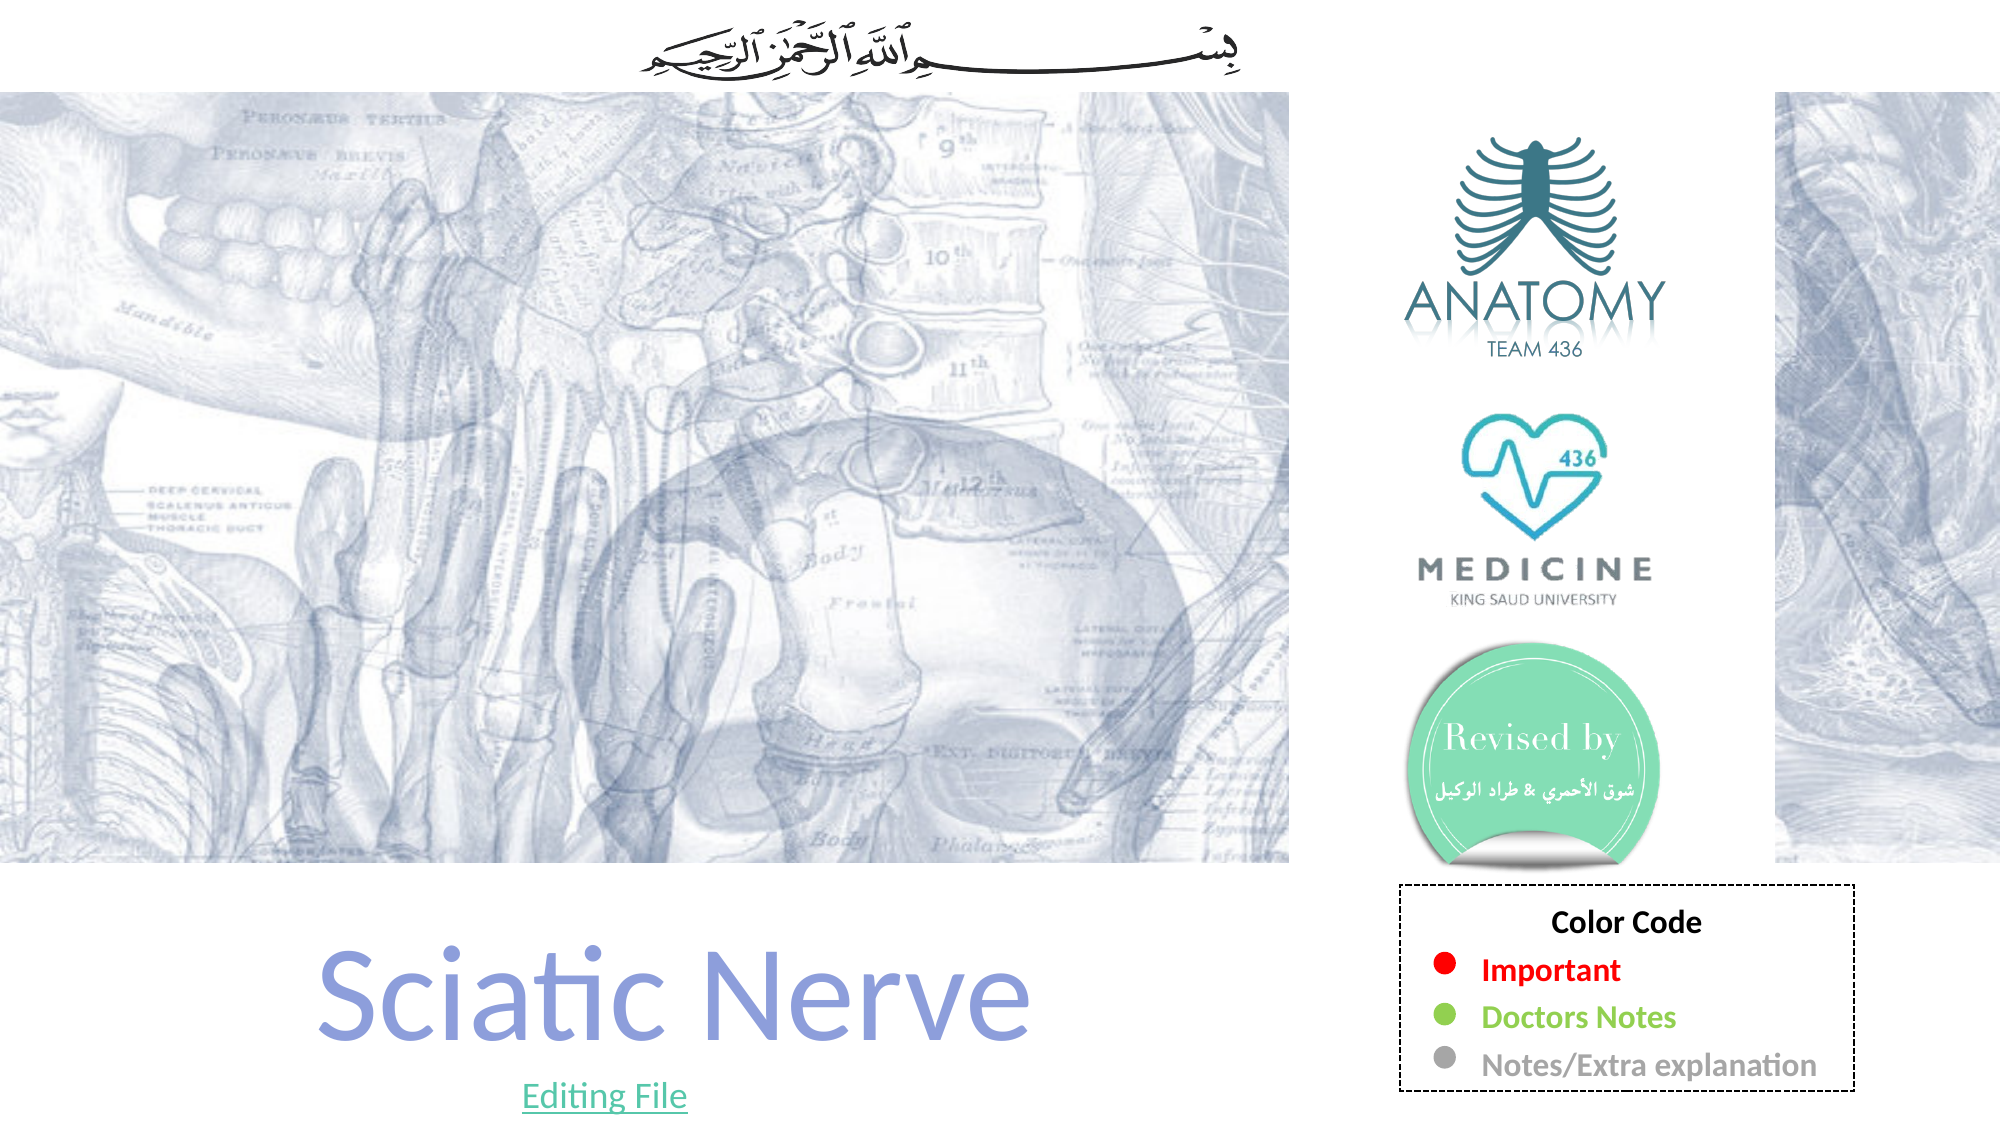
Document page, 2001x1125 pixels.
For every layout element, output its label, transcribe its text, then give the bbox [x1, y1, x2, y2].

title Sciatic Nerve [37, 876, 1313, 1117]
picture [0, 92, 2000, 875]
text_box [1400, 884, 1855, 1091]
text_box Editing File [507, 1064, 712, 1124]
picture [638, 20, 1241, 81]
